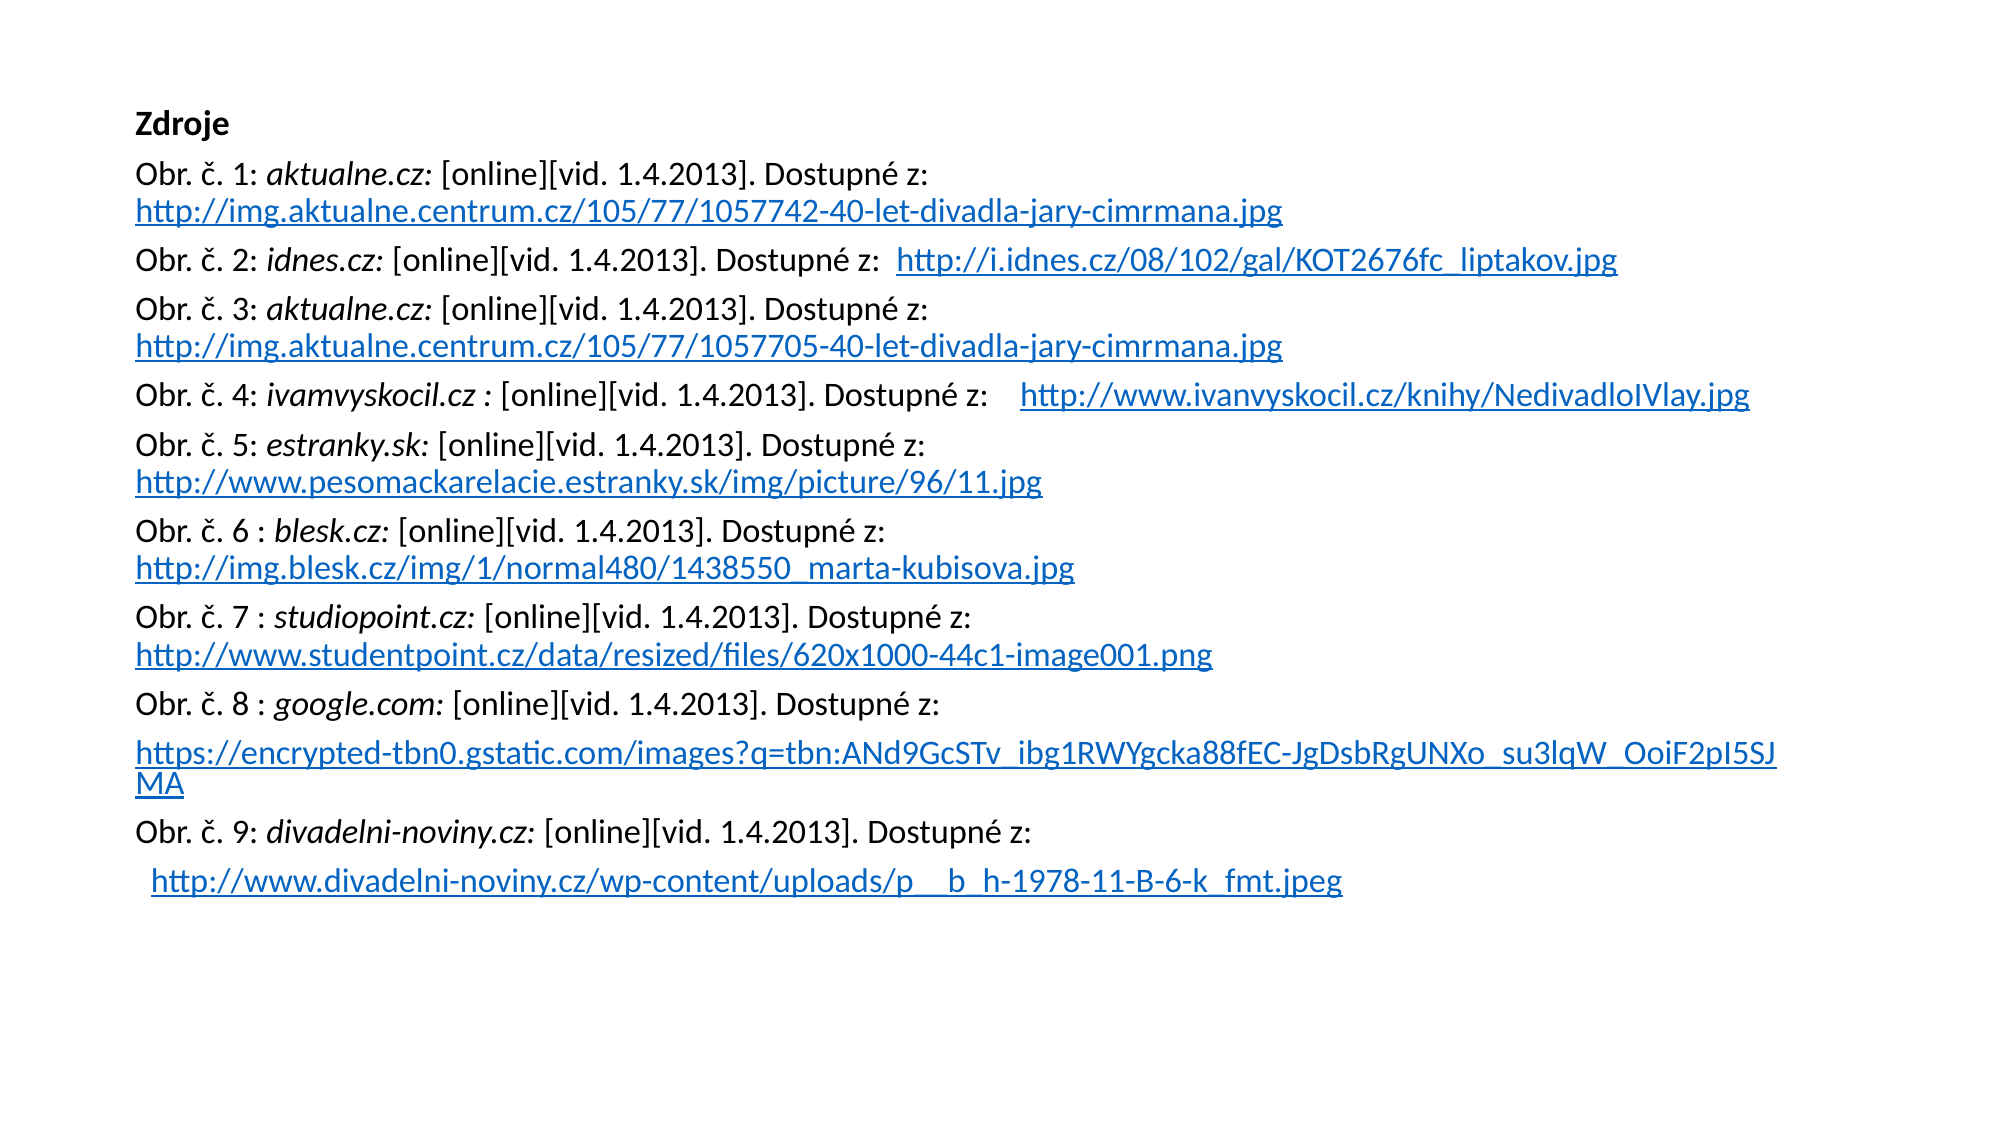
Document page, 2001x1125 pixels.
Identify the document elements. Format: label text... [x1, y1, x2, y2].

text_box Zdroje Obr. č. 1: aktualne.cz: [online][vid. 1.4.2013]. Dostupné z: http://img.aktualne.centrum.cz/105/77/1057742-40-let-divadla-jary-cimrmana.jpg Obr. č. 2: idnes.cz: [online][vid. 1.4.2013]. Dostupné z: http://i.idnes.cz/08/102/gal/KOT2676fc_liptakov.jpg Obr. č. 3: aktualne.cz: [online][vid. 1.4.2013]. Dostupné z: http://img.aktualne.centrum.cz/105/77/1057705-40-let-divadla-jary-cimrmana.jpg Obr. č. 4: ivamvyskocil.cz : [online][vid. 1.4.2013]. Dostupné z: http://www.ivanvyskocil.cz/knihy/NedivadloIVlay.jpg Obr. č. 5: estranky.sk: [online][vid. 1.4.2013]. Dostupné z: http://www.pesomackarelacie.estranky.sk/img/picture/96/11.jpg Obr. č. 6 : blesk.cz: [online][vid. 1.4.2013]. Dostupné z: http://img.blesk.cz/img/1/normal480/1438550_marta-kubisova.jpg Obr. č. 7 : studiopoint.cz: [online][vid. 1.4.2013]. Dostupné z: http://www.studentpoint.cz/data/resized/files/620x1000-44c1-image001.png Obr. č. 8 : google.com: [online][vid. 1.4.2013]. Dostupné z: https://encrypted-tbn0.gstatic.com/images?q=tbn:ANd9GcSTv_ibg1RWYgcka88fEC-JgDsbRgUNXo_su3lqW_OoiF2pI5SJMA Obr. č. 9: divadelni-noviny.cz: [online][vid. 1.4.2013]. Dostupné z: http://www.divadelni-noviny.cz/wp-content/uploads/p__b_h-1978-11-B-6-k_fmt.jpeg [120, 97, 1817, 1038]
